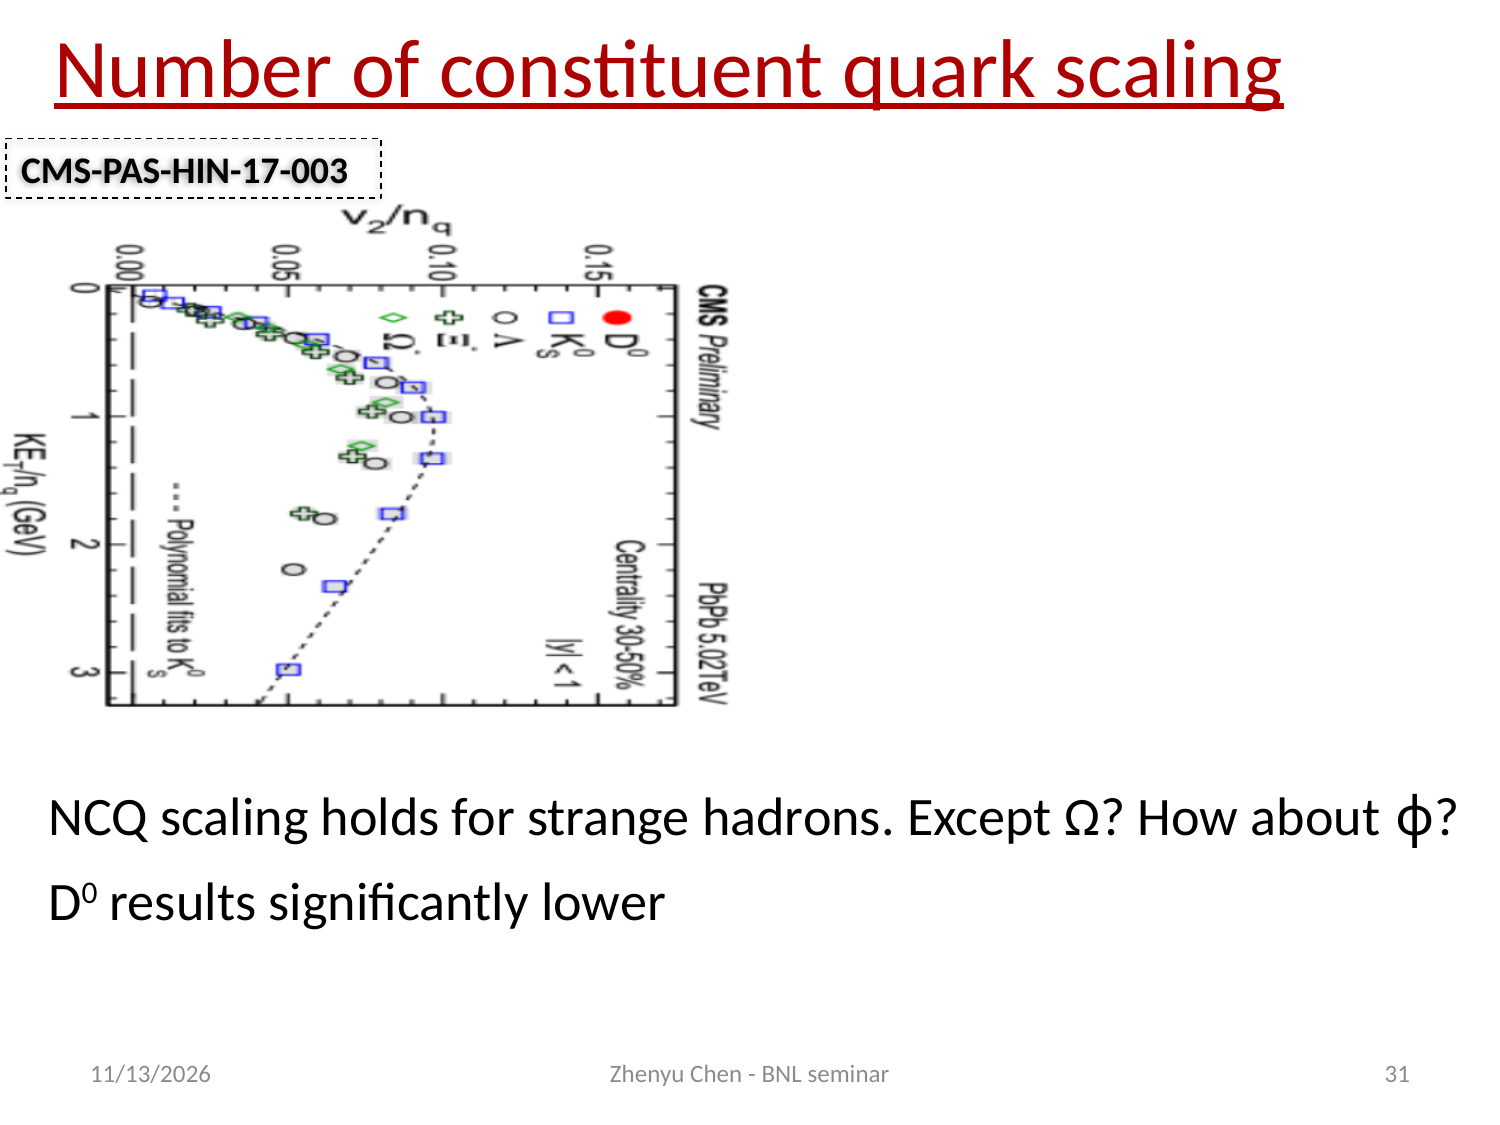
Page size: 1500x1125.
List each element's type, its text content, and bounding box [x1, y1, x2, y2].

picture [105, 94, 634, 834]
footer Zhenyu Chen - BNL seminar [512, 1042, 988, 1103]
slide_number 31 [1074, 1042, 1425, 1103]
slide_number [75, 1042, 425, 1103]
text_box CMS-PAS-HIN-17-003 [5, 138, 99, 199]
title Number of constituent quark scaling [39, 17, 1390, 112]
text_box NCQ scaling holds for strange hadrons. Except Ω? How about ϕ? D0 results significantly lower [33, 754, 1482, 939]
